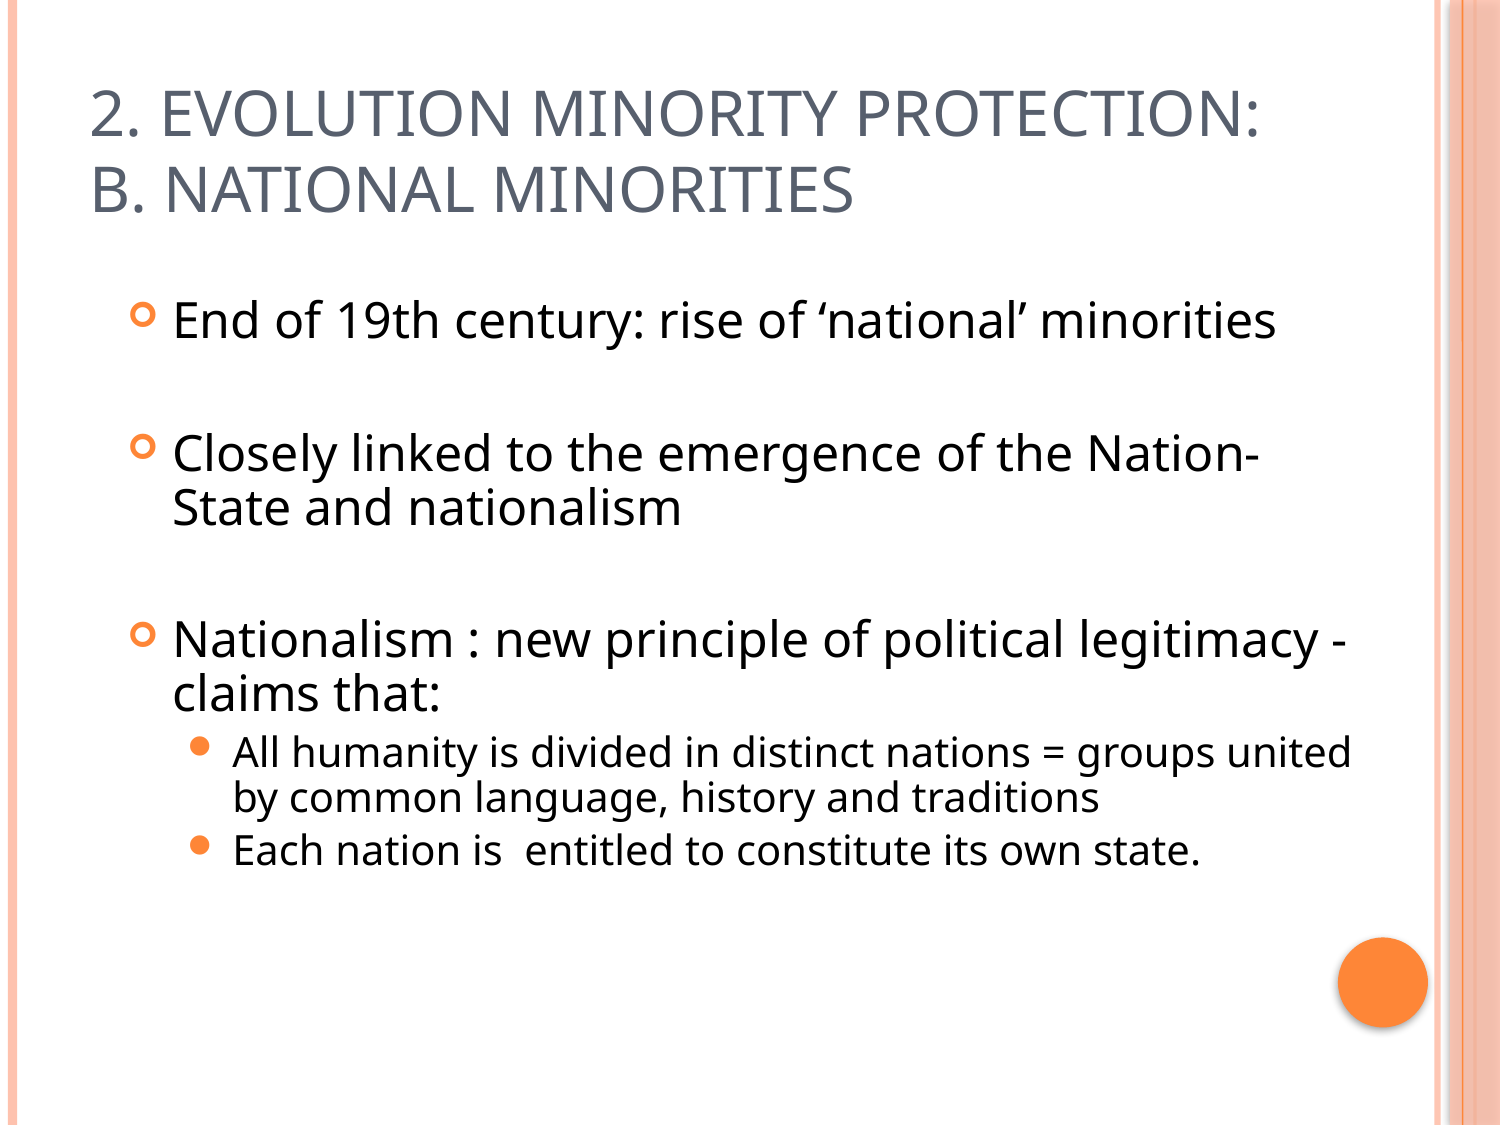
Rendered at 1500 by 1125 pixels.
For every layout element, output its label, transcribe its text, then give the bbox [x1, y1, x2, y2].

list End of 19th century: rise of ‘national’ minorities Closely linked to the emergence of the Nation-State and nationalism Nationalism : new principle of political legitimacy - claims that: All humanity is divided in distinct nations = groups united by common language, history and traditions Each nation is entitled to constitute its own state. [112, 287, 1388, 1000]
title 2. Evolution Minority Protection: B. National Minorities [75, 45, 1300, 233]
